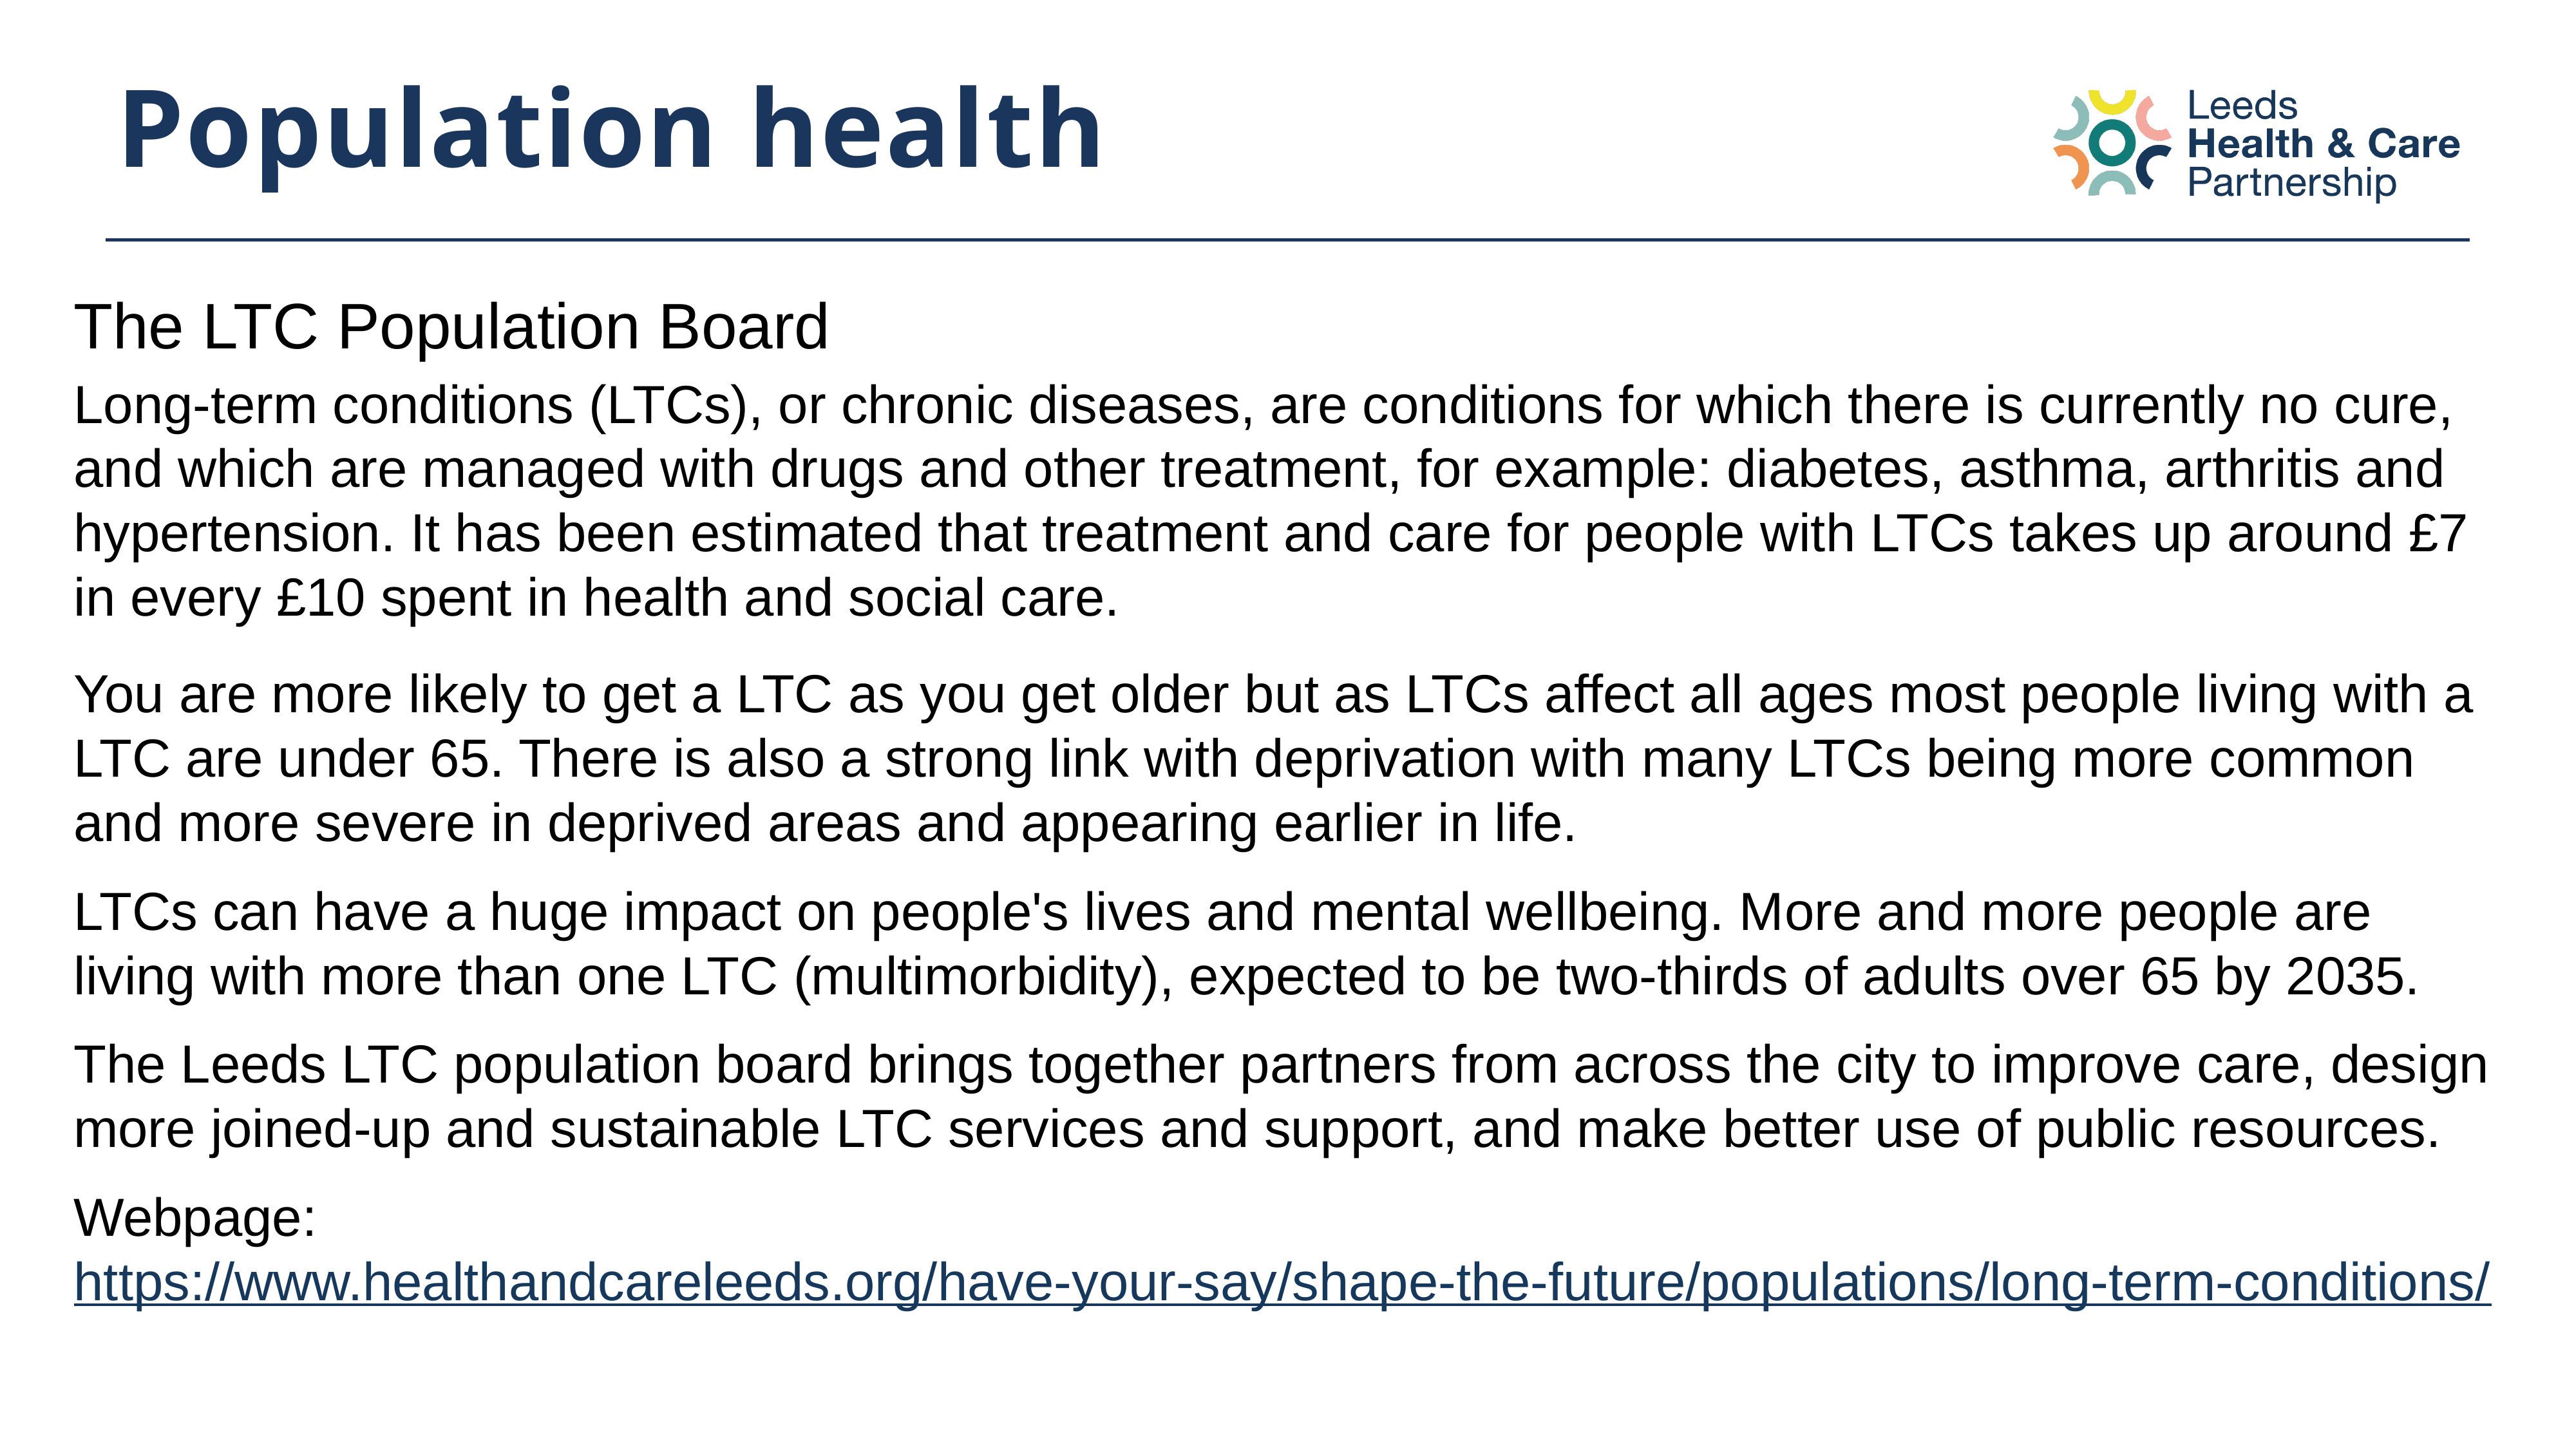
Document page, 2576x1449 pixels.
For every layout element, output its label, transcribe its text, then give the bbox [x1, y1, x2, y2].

title Population health [111, 79, 2433, 211]
picture [2030, 62, 2481, 226]
text_box The LTC Population Board Long-term conditions (LTCs), or chronic diseases, are conditions for which there is currently no cure, and which are managed with drugs and other treatment, for example: diabetes, asthma, arthritis and hypertension. It has been estimated that treatment and care for people with LTCs takes up around £7 in every £10 spent in health and social care. You are more likely to get a LTC as you get older but as LTCs affect all ages most people living with a LTC are under 65. There is also a strong link with deprivation with many LTCs being more common and more severe in deprived areas and appearing earlier in life. LTCs can have a huge impact on people's lives and mental wellbeing. More and more people are living with more than one LTC (multimorbidity), expected to be two-thirds of adults over 65 by 2035. The Leeds LTC population board brings together partners from across the city to improve care, design more joined-up and sustainable LTC services and support, and make better use of public resources. Webpage: https://www.healthandcareleeds.org/have-your-say/shape-the-future/populations/long-term-conditions/ [64, 279, 2512, 1370]
